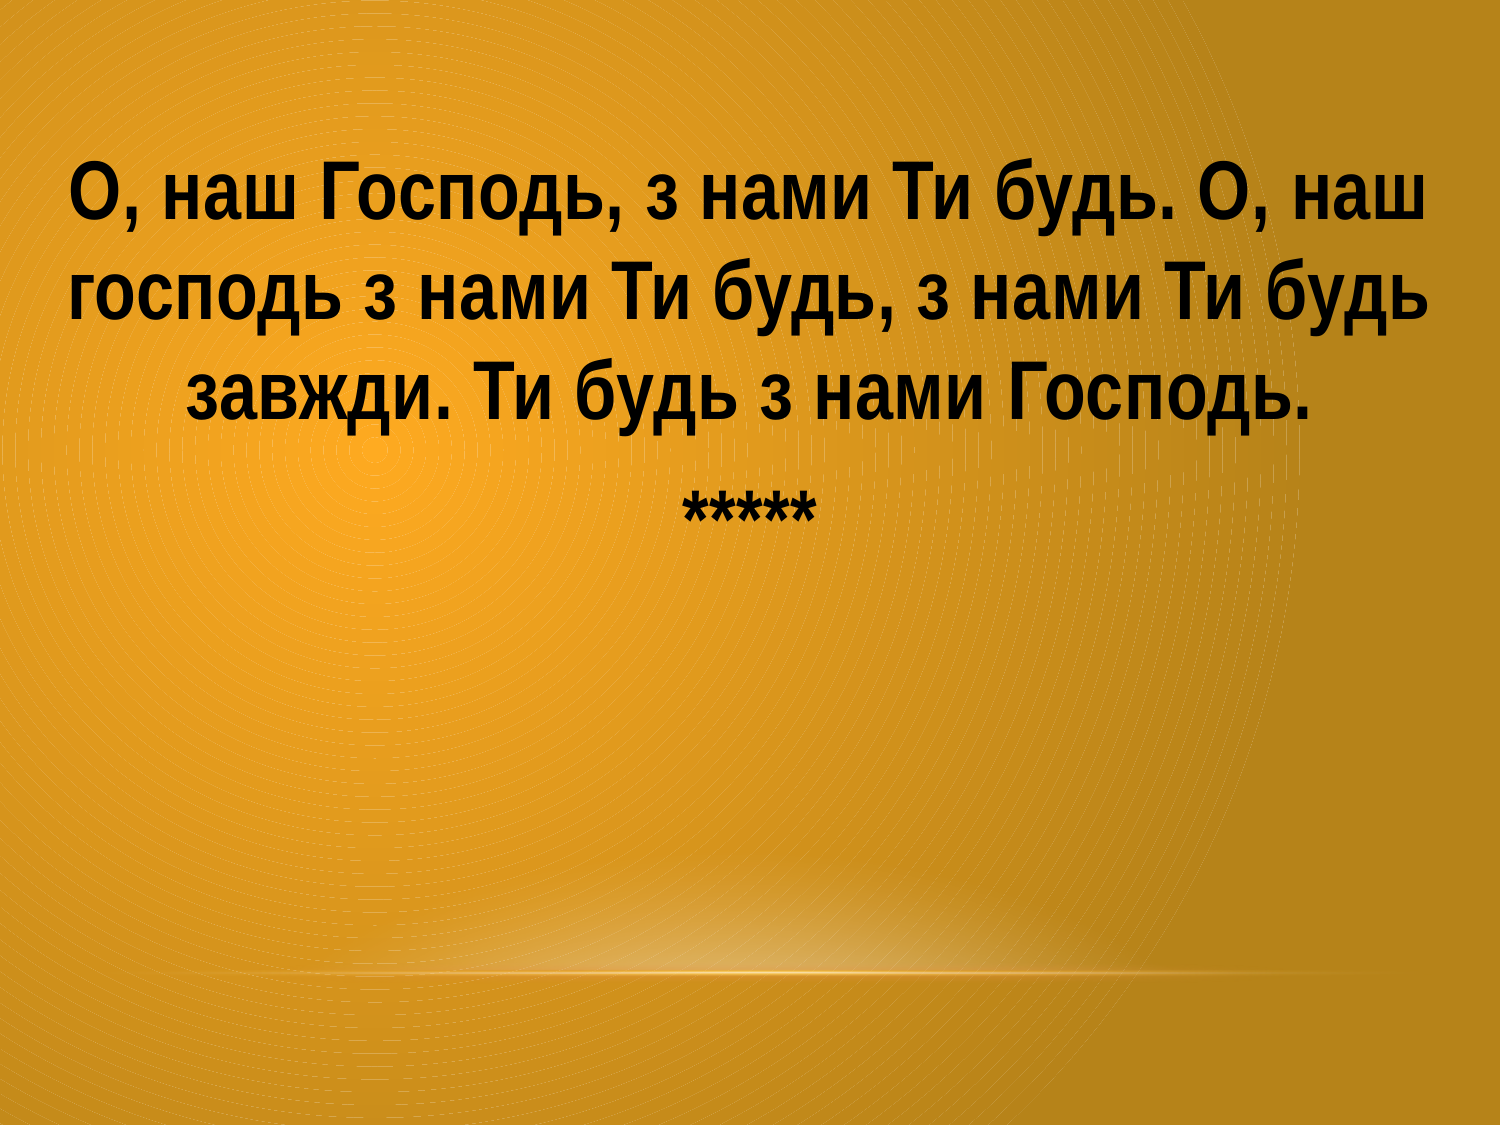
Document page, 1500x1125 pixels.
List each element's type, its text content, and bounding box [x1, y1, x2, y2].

list О, наш Господь, з нами Ти будь. О, наш господь з нами Ти будь, з нами Ти будь завжди. Ти будь з нами Господь. ***** [0, 0, 1500, 1125]
